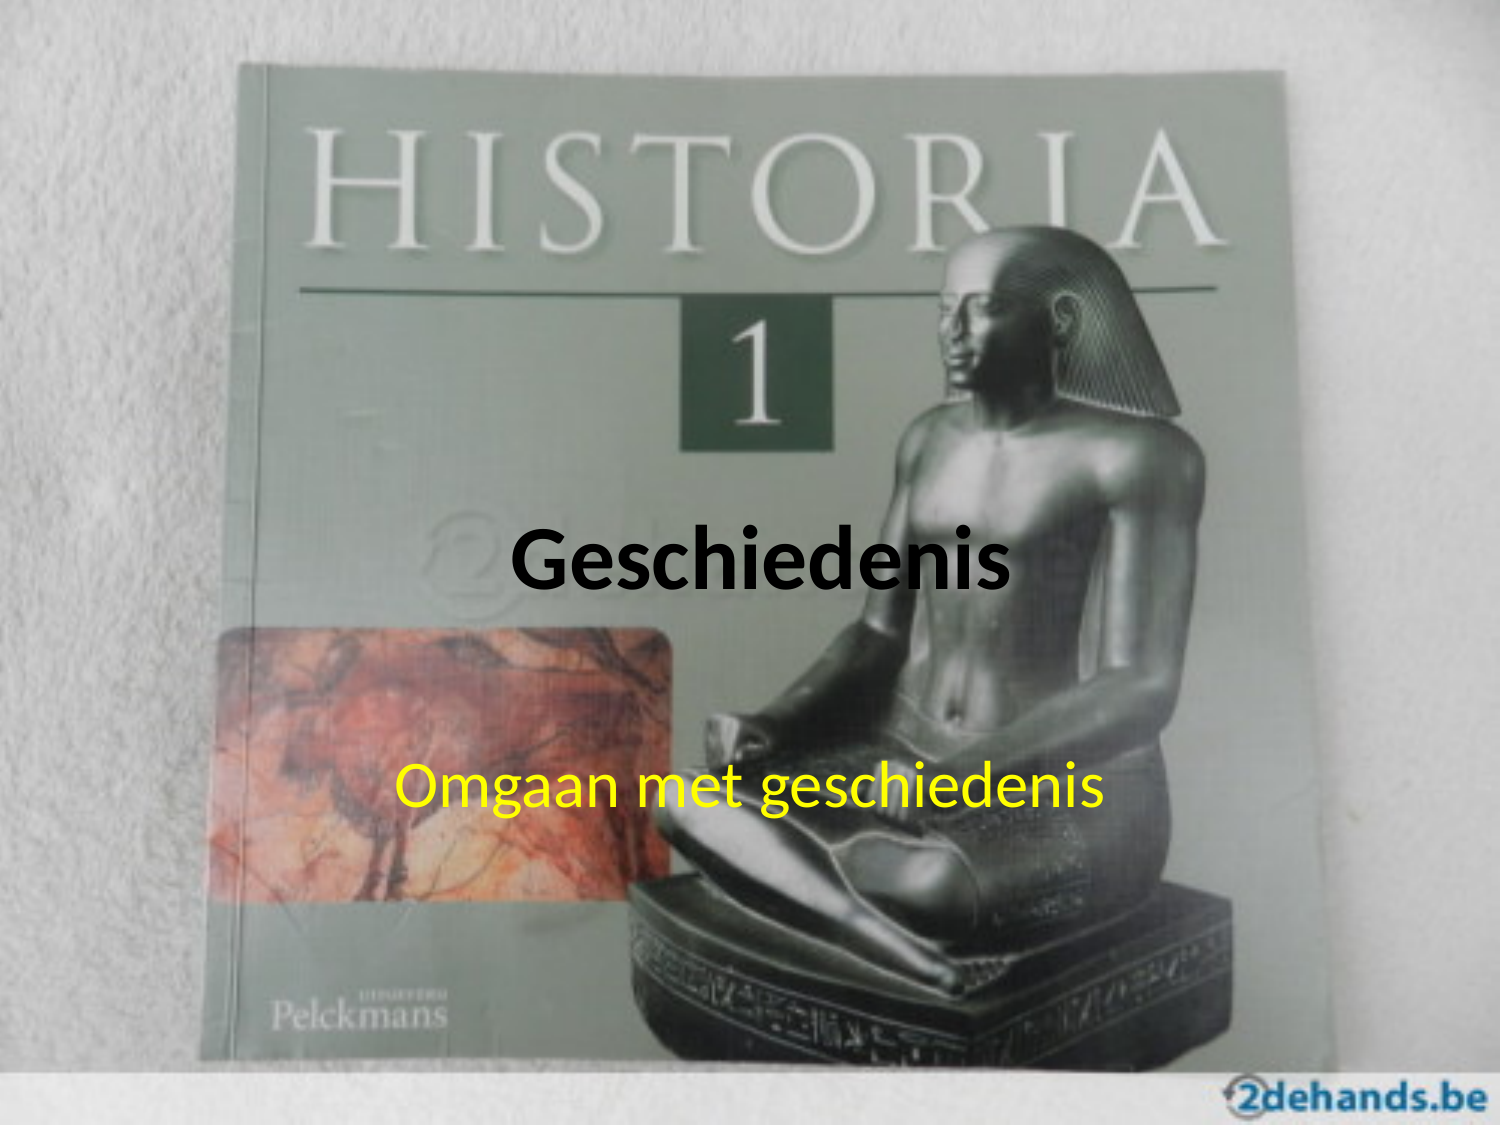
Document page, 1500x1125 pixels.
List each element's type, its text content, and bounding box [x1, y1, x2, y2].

title Geschiedenis [123, 432, 1399, 674]
picture [0, 0, 1500, 1125]
subtitle Omgaan met geschiedenis [225, 637, 1275, 925]
